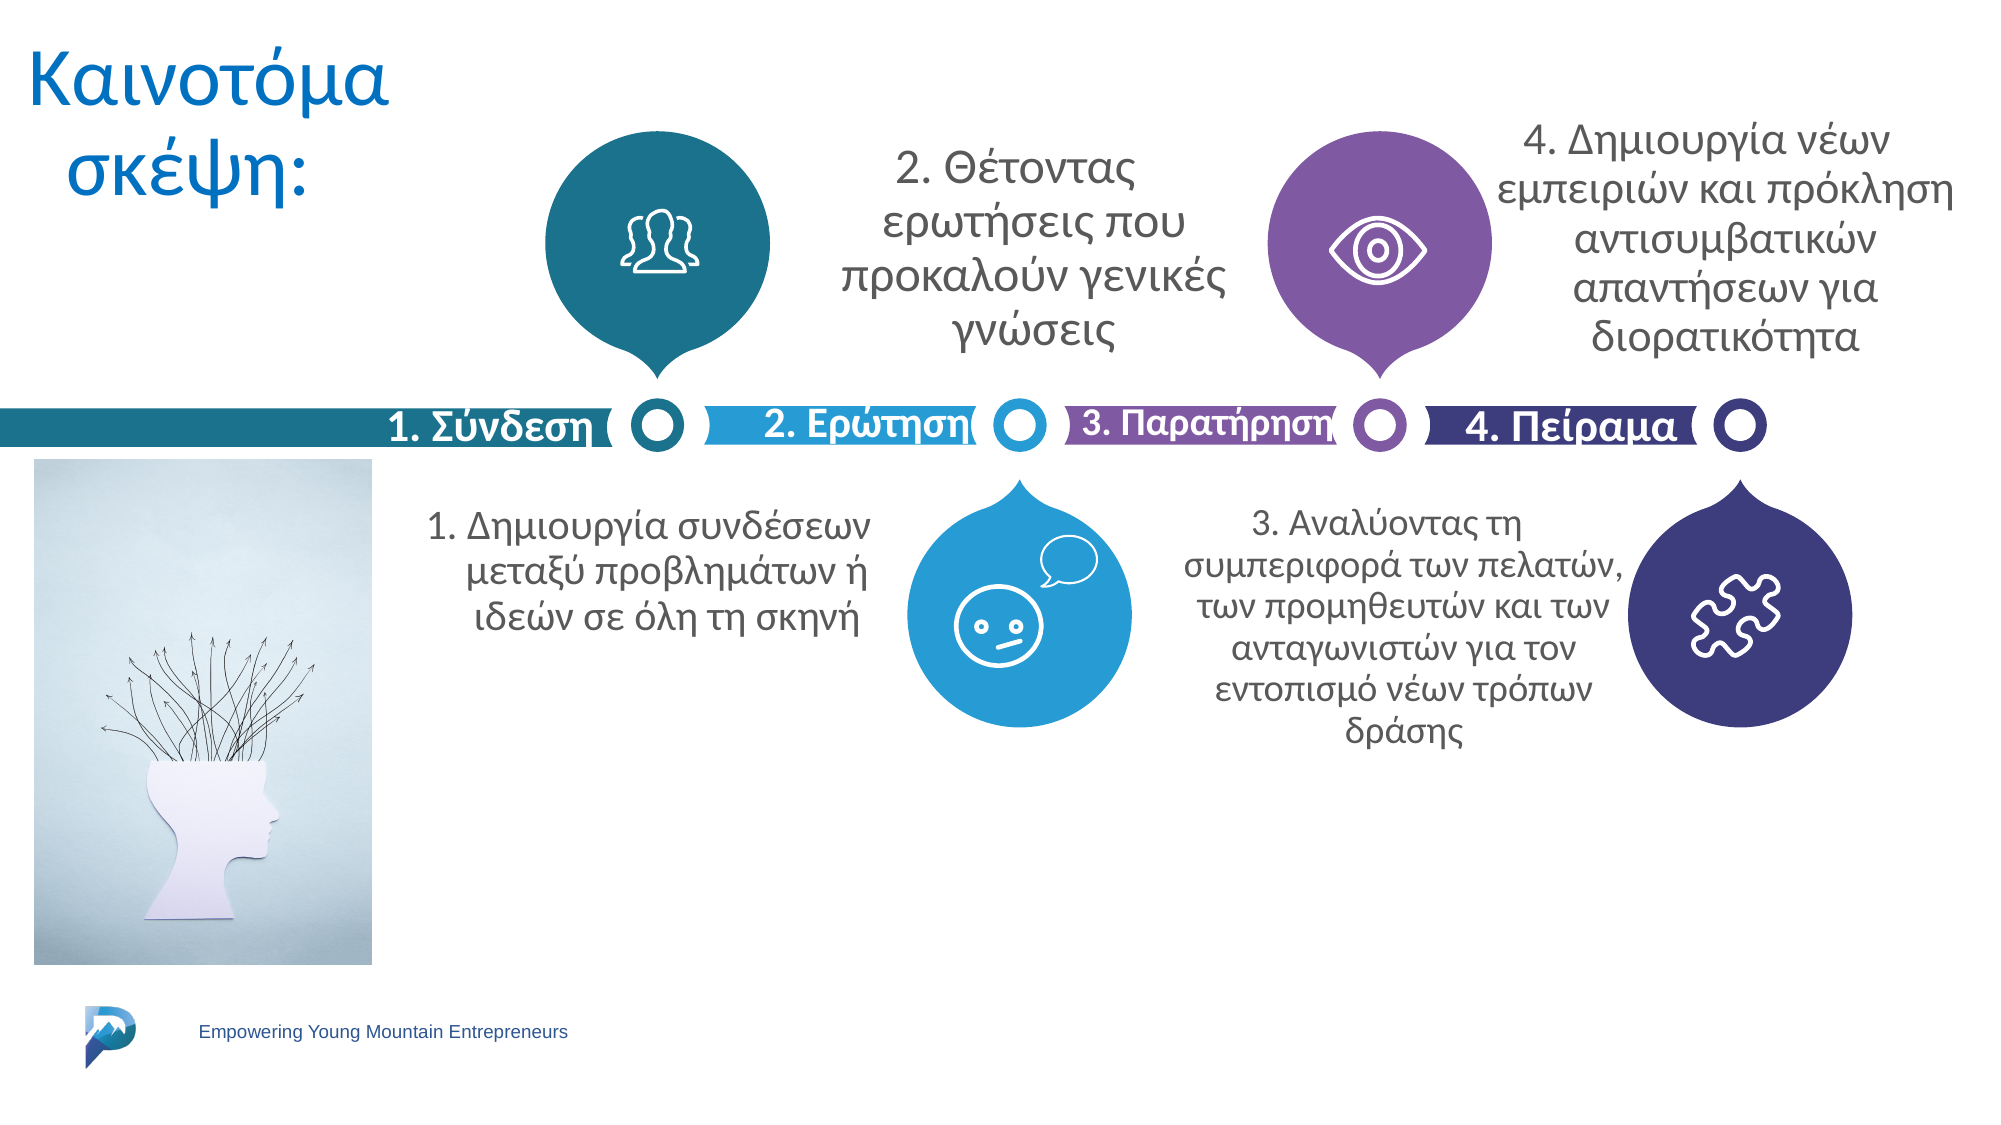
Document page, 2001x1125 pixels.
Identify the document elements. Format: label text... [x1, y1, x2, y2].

list 1. Δημιουργία συνδέσεων μεταξύ προβλημάτων ή ιδεών σε όλη τη σκηνή [396, 495, 901, 682]
text_box Καινοτόμα σκέψη: [13, 25, 582, 291]
list 3. Αναλύοντας τη συμπεριφορά των πελατών, των προμηθευτών και των ανταγωνιστών για τον εντοπισμό νέων τρόπων δράσης [1131, 495, 1643, 774]
text_box 4. Πείραμα [1425, 394, 1718, 460]
picture [34, 459, 372, 965]
list 2. Θέτοντας ερωτήσεις που προκαλούν γενικές γνώσεις [785, 132, 1246, 394]
picture [81, 1006, 140, 1069]
text_box 2. Ερώτηση [748, 392, 986, 458]
text_box [620, 215, 644, 267]
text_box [956, 586, 1042, 666]
text_box [632, 208, 687, 274]
text_box 1. Σύνδεση [360, 394, 621, 460]
list 4. Δημιουργία νέων εμπειριών και πρόκληση αντισυμβατικών απαντήσεων για διορατικότητα [1435, 107, 1978, 425]
text_box [676, 215, 700, 267]
text_box 3. Παρατήρηση [1059, 394, 1356, 460]
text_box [1330, 217, 1426, 284]
